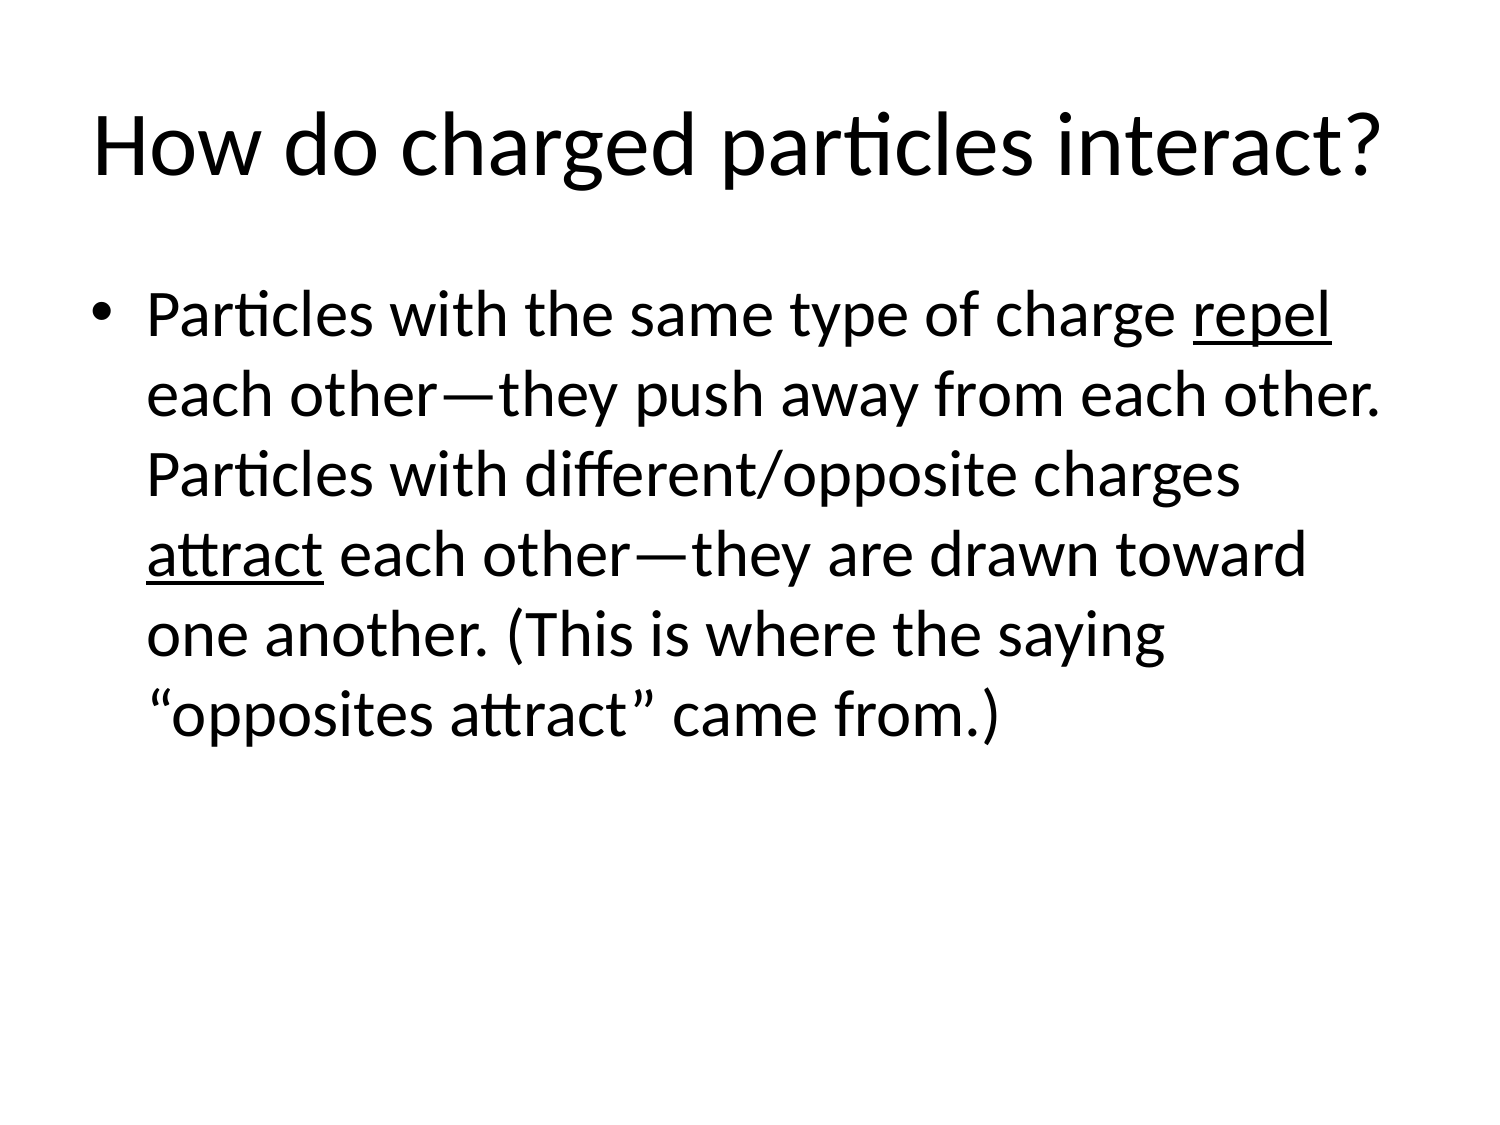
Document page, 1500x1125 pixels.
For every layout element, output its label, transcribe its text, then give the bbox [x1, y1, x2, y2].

list Particles with the same type of charge repel each other—they push away from each other. Particles with different/opposite charges attract each other—they are drawn toward one another. (This is where the saying “opposites attract” came from.) [75, 262, 1425, 1005]
title How do charged particles interact? [75, 45, 1425, 233]
